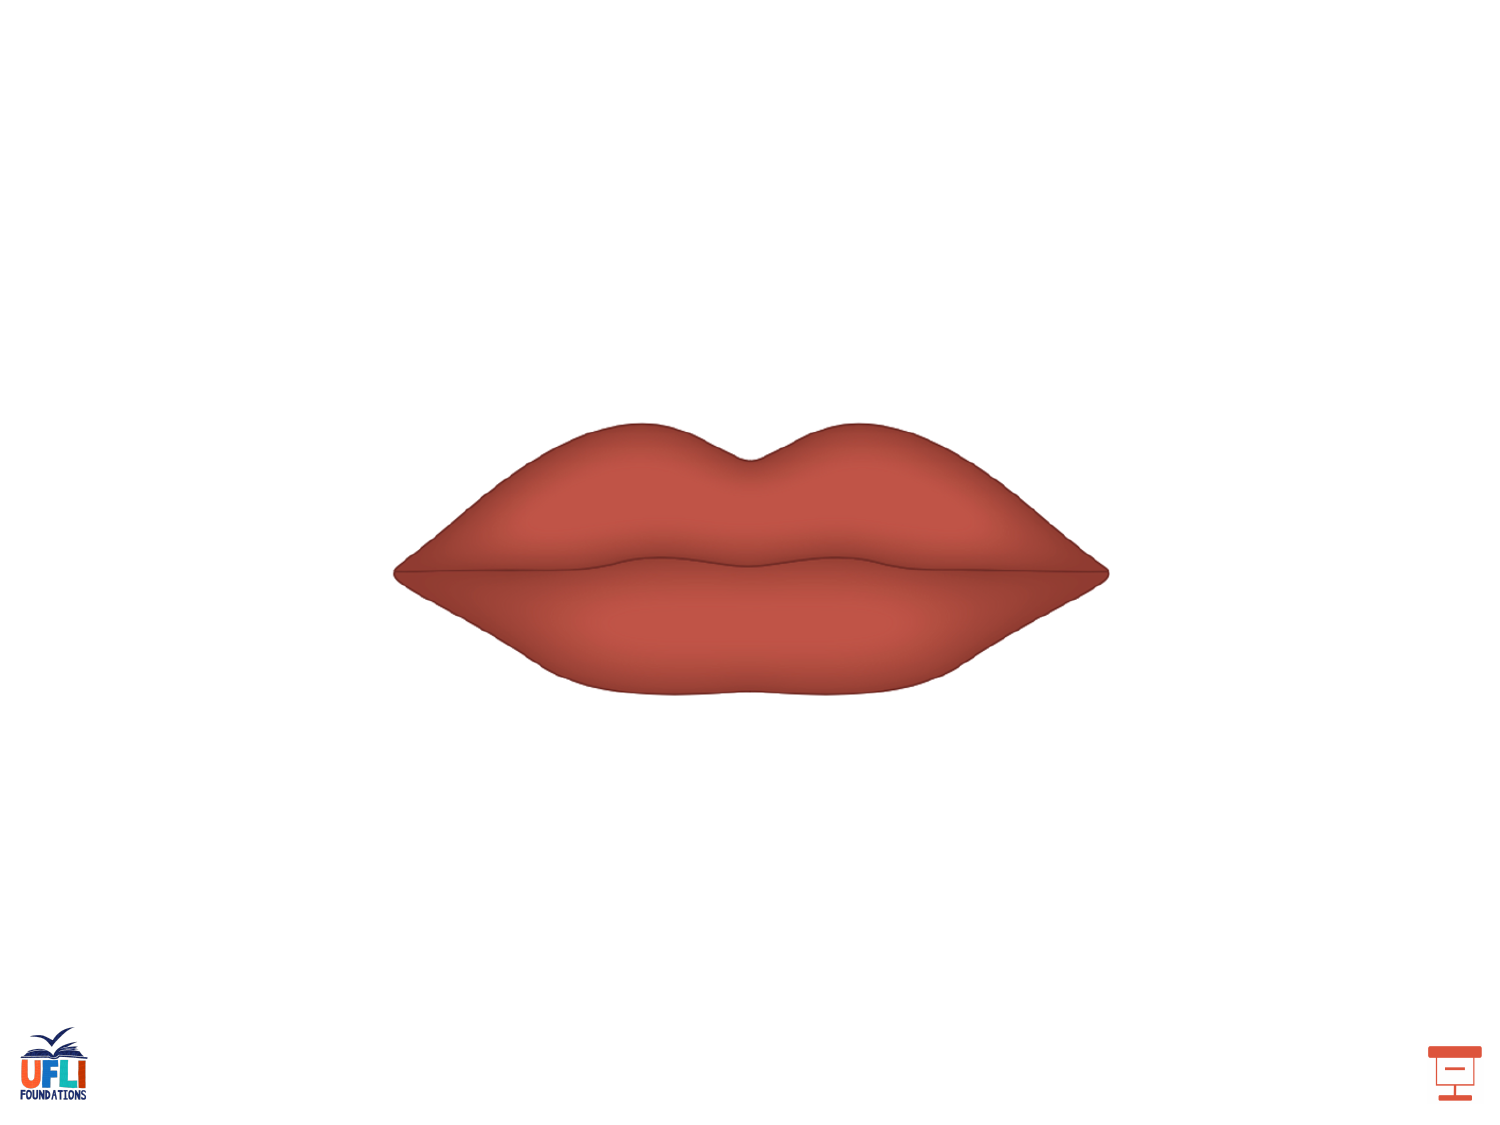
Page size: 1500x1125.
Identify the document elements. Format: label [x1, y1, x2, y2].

picture [376, 386, 1124, 739]
picture [1427, 1043, 1484, 1104]
picture [16, 1027, 90, 1103]
